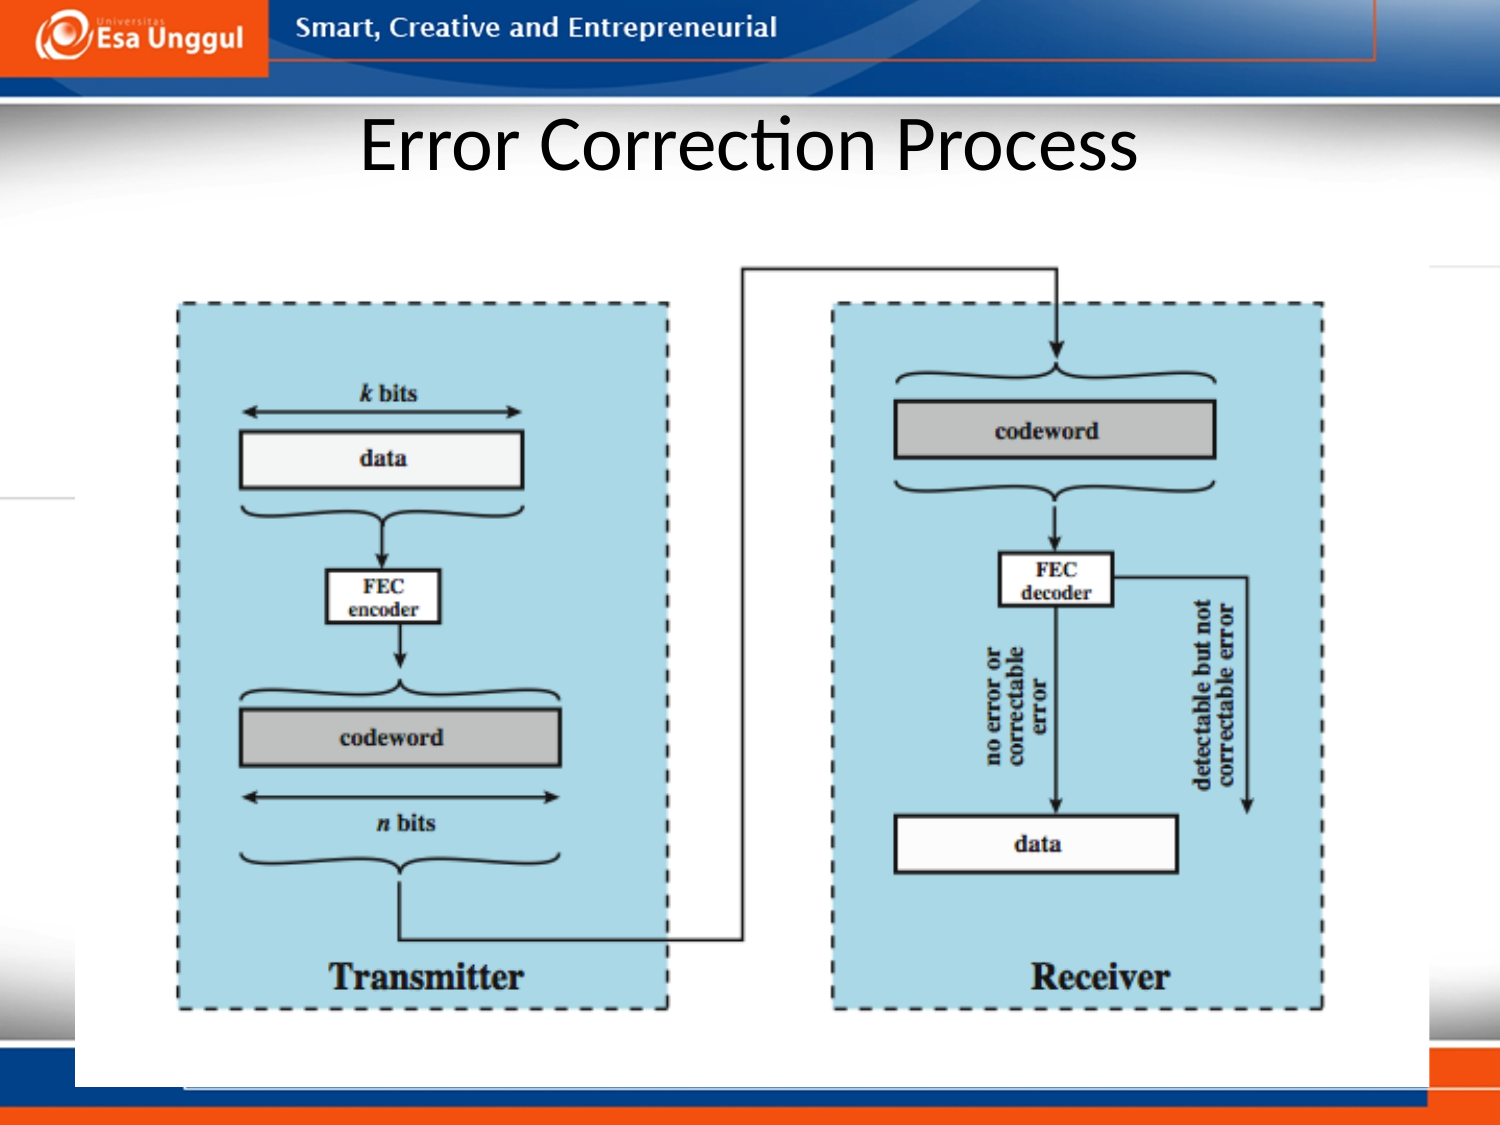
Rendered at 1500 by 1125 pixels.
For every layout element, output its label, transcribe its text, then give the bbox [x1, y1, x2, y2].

title Error Correction Process [75, 45, 1425, 223]
picture [0, 0, 1500, 1125]
